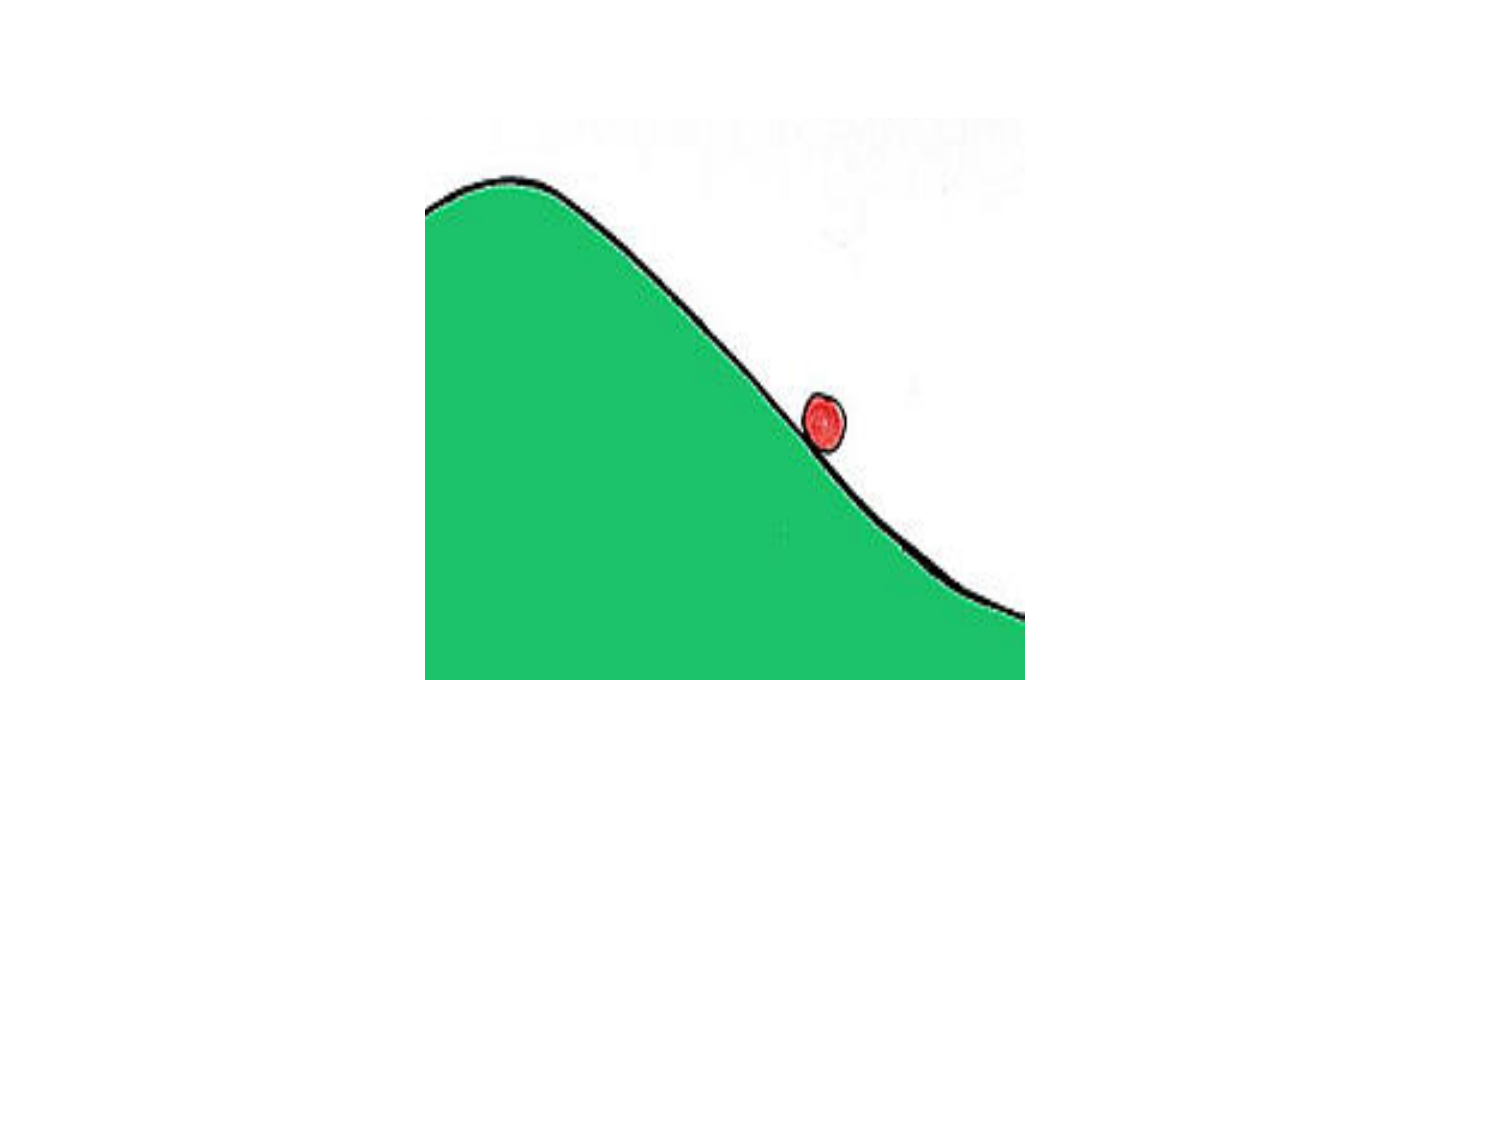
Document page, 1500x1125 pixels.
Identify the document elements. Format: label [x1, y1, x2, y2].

picture [424, 118, 1026, 680]
